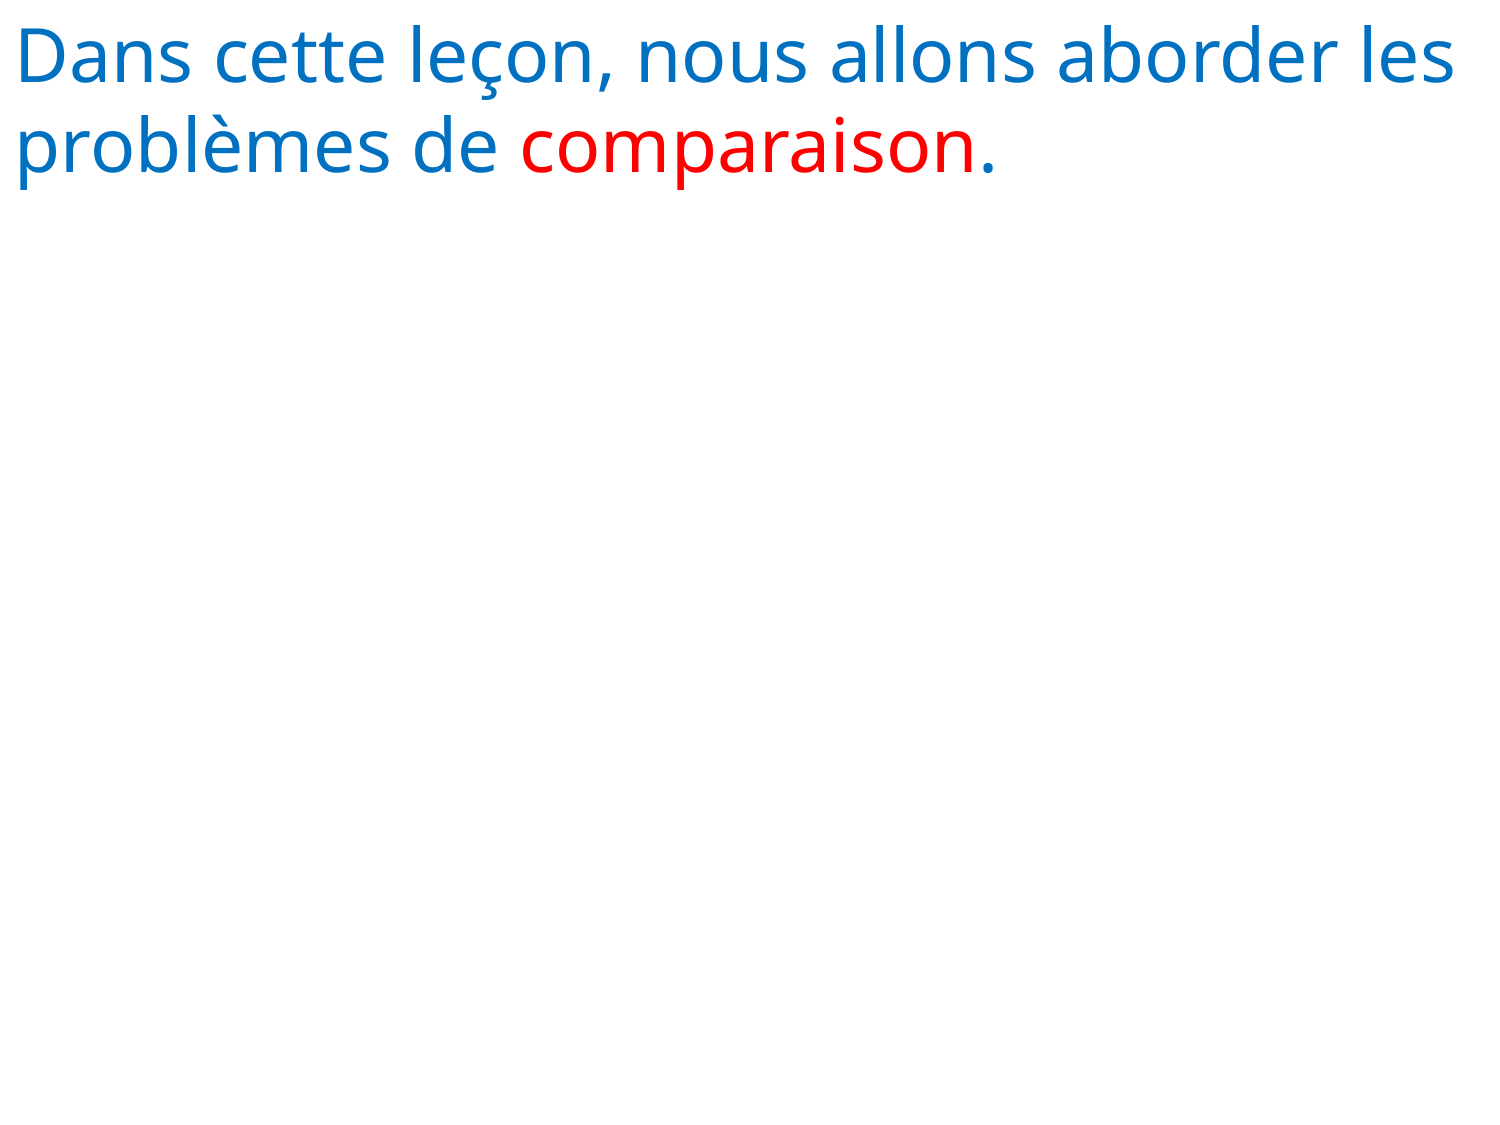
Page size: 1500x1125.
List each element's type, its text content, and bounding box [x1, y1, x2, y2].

text_box Dans cette leçon, nous allons aborder les problèmes de comparaison. [0, 0, 1500, 195]
